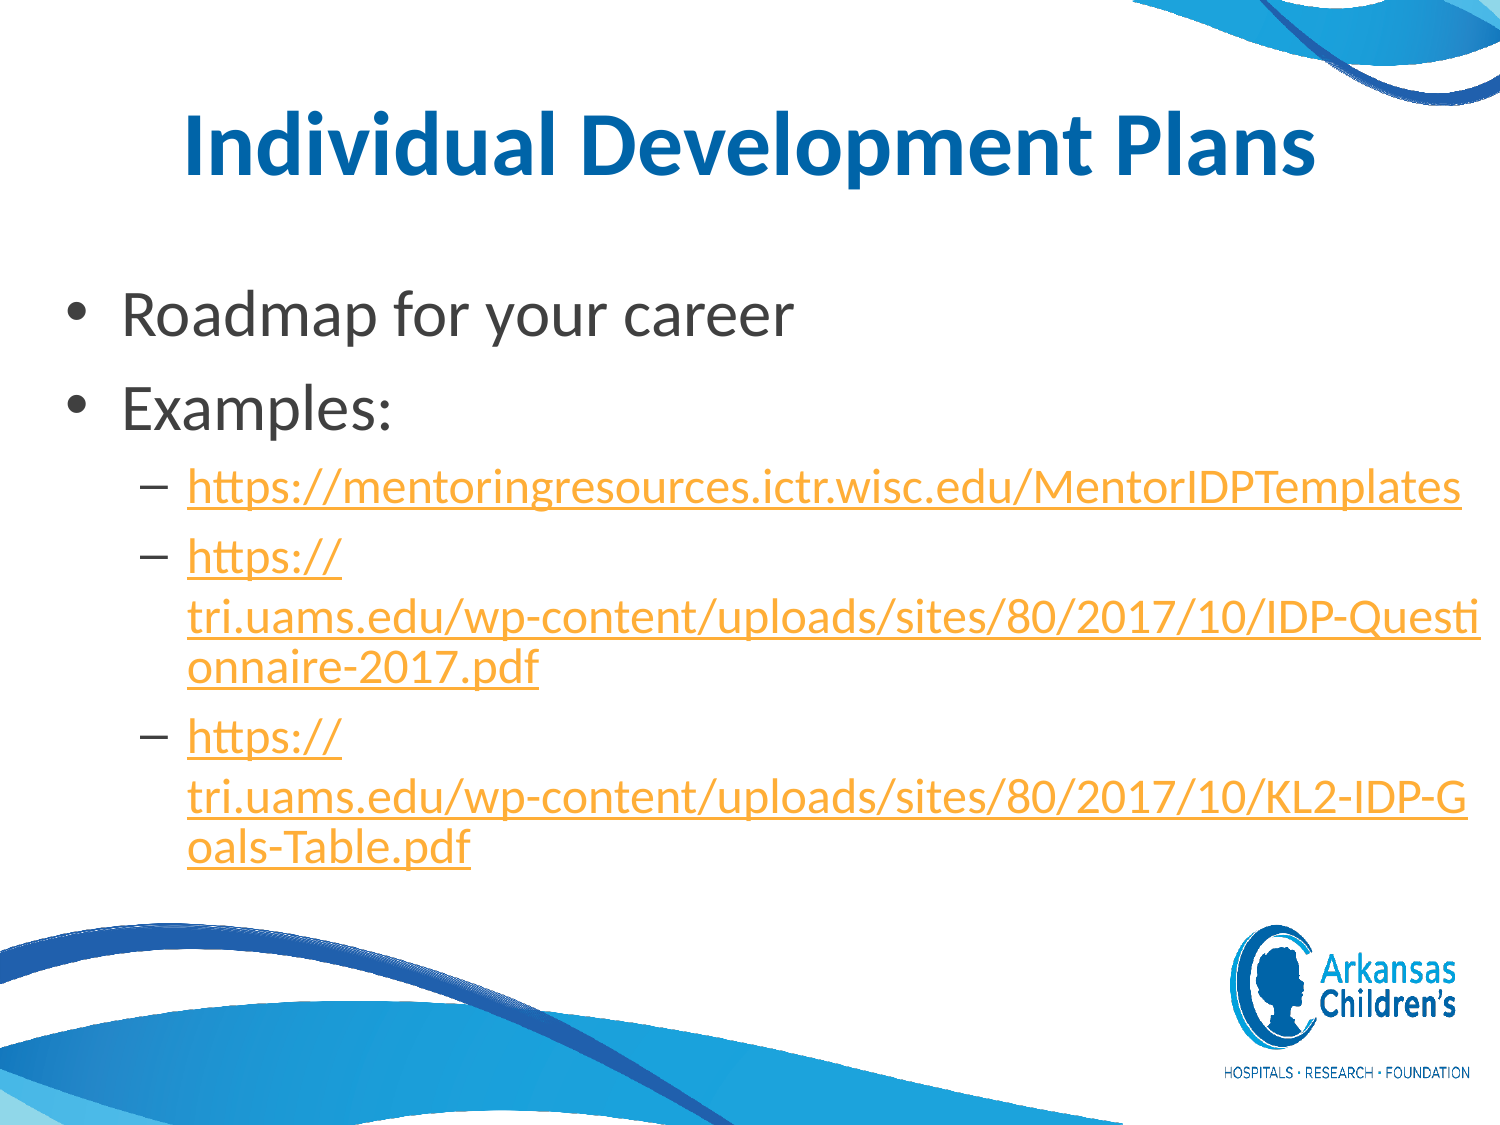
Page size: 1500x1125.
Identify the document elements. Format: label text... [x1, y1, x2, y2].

title Individual Development Plans [75, 45, 1425, 233]
list Roadmap for your career Examples: https://mentoringresources.ictr.wisc.edu/MentorIDPTemplates https://tri.uams.edu/wp-content/uploads/sites/80/2017/10/IDP-Questionnaire-2017.pdf https://tri.uams.edu/wp-content/uploads/sites/80/2017/10/KL2-IDP-Goals-Table.pdf [50, 262, 1500, 1005]
picture [1132, 0, 1500, 106]
picture [0, 923, 1123, 1125]
picture [1221, 1005, 1472, 1082]
